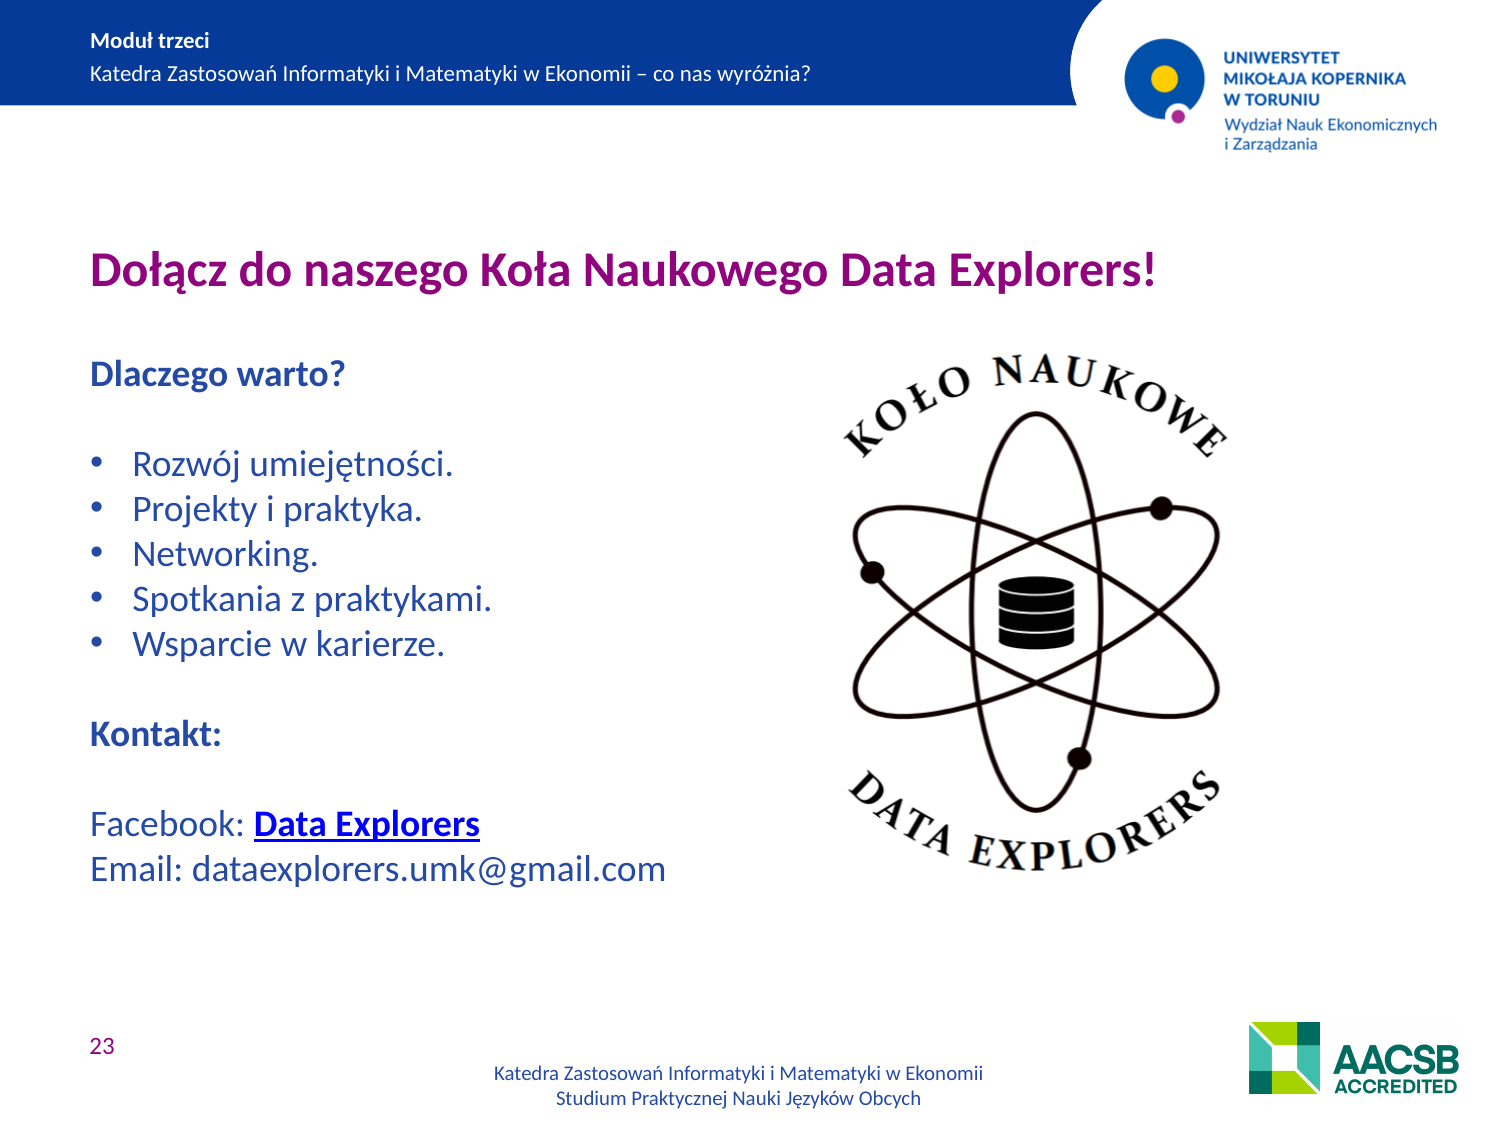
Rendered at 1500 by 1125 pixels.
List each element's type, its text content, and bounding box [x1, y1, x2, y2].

text_box Dołącz do naszego Koła Naukowego Data Explorers! Dlaczego warto? Rozwój umiejętności. Projekty i praktyka. Networking. Spotkania z praktykami. Wsparcie w karierze. Kontakt: Facebook: Data Explorers Email: dataexplorers.umk@gmail.com [75, 229, 1202, 897]
text_box Katedra Zastosowań Informatyki i Matematyki w Ekonomii Studium Praktycznej Nauki Języków Obcych [493, 1059, 984, 1117]
picture [1098, 12, 1464, 180]
list Katedra Zastosowań Informatyki i Matematyki w Ekonomii – co nas wyróżnia? [75, 50, 1040, 96]
picture [835, 335, 1244, 905]
picture [1248, 1022, 1459, 1094]
list Moduł trzeci [75, 18, 1040, 50]
